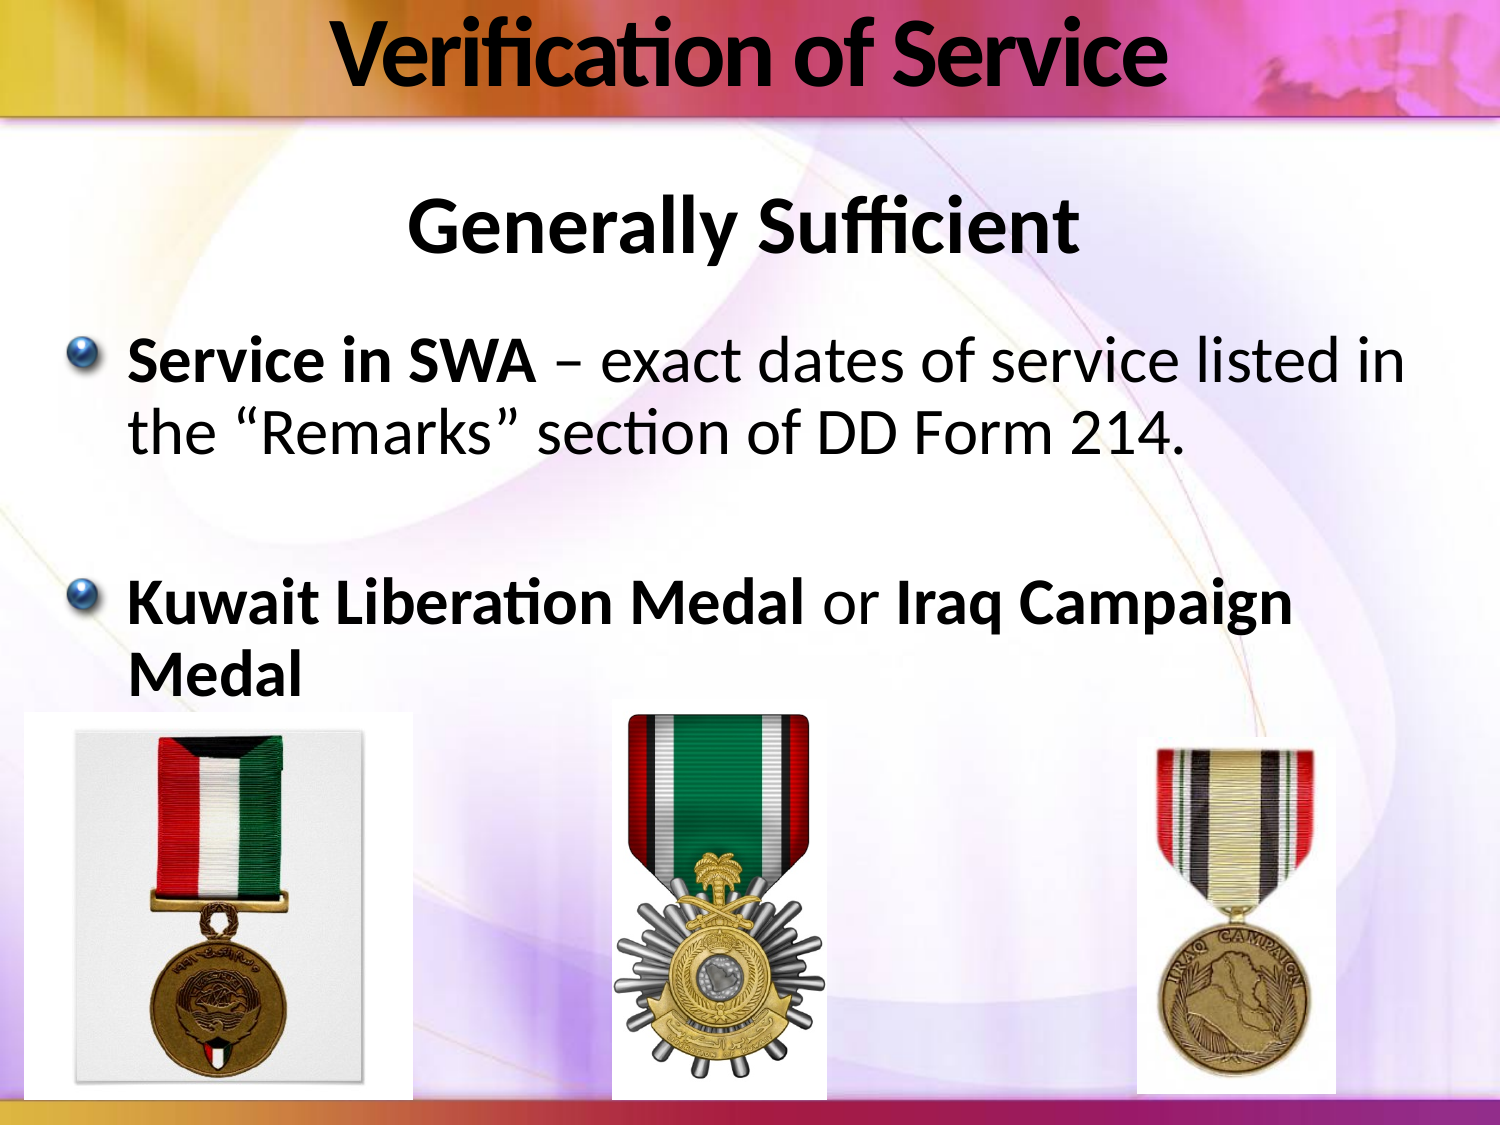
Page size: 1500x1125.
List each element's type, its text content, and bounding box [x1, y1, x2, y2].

list Service in SWA – exact dates of service listed in the “Remarks” section of DD Form 214. Kuwait Liberation Medal or Iraq Campaign Medal [62, 231, 1438, 717]
picture [0, 0, 1500, 1125]
text_box Generally Sufficient [393, 162, 1097, 278]
title Verification of Service [62, 0, 1438, 147]
